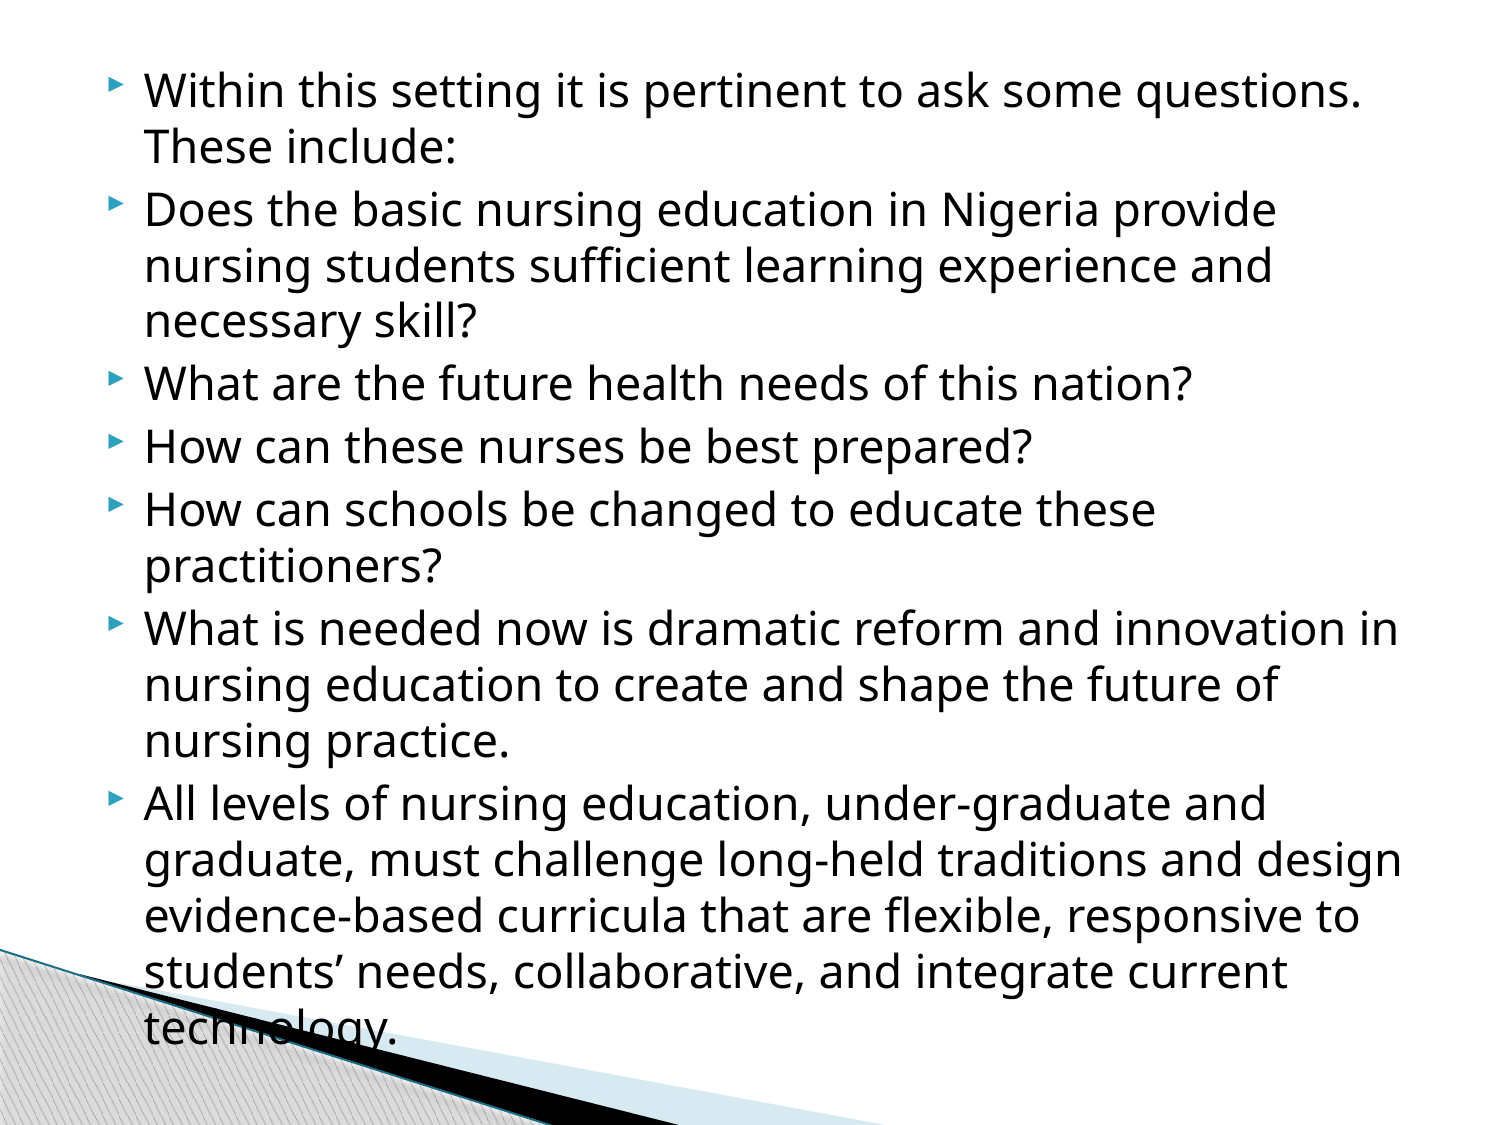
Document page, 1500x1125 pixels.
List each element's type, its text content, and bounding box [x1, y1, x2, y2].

list Within this setting it is pertinent to ask some questions. These include: Does the basic nursing education in Nigeria provide nursing students sufficient learning experience and necessary skill? What are the future health needs of this nation? How can these nurses be best prepared? How can schools be changed to educate these practitioners? What is needed now is dramatic reform and innovation in nursing education to create and shape the future of nursing practice. All levels of nursing education, under-graduate and graduate, must challenge long-held traditions and design evidence-based curricula that are flexible, responsive to students’ needs, collaborative, and integrate current technology. [75, 53, 1425, 1071]
